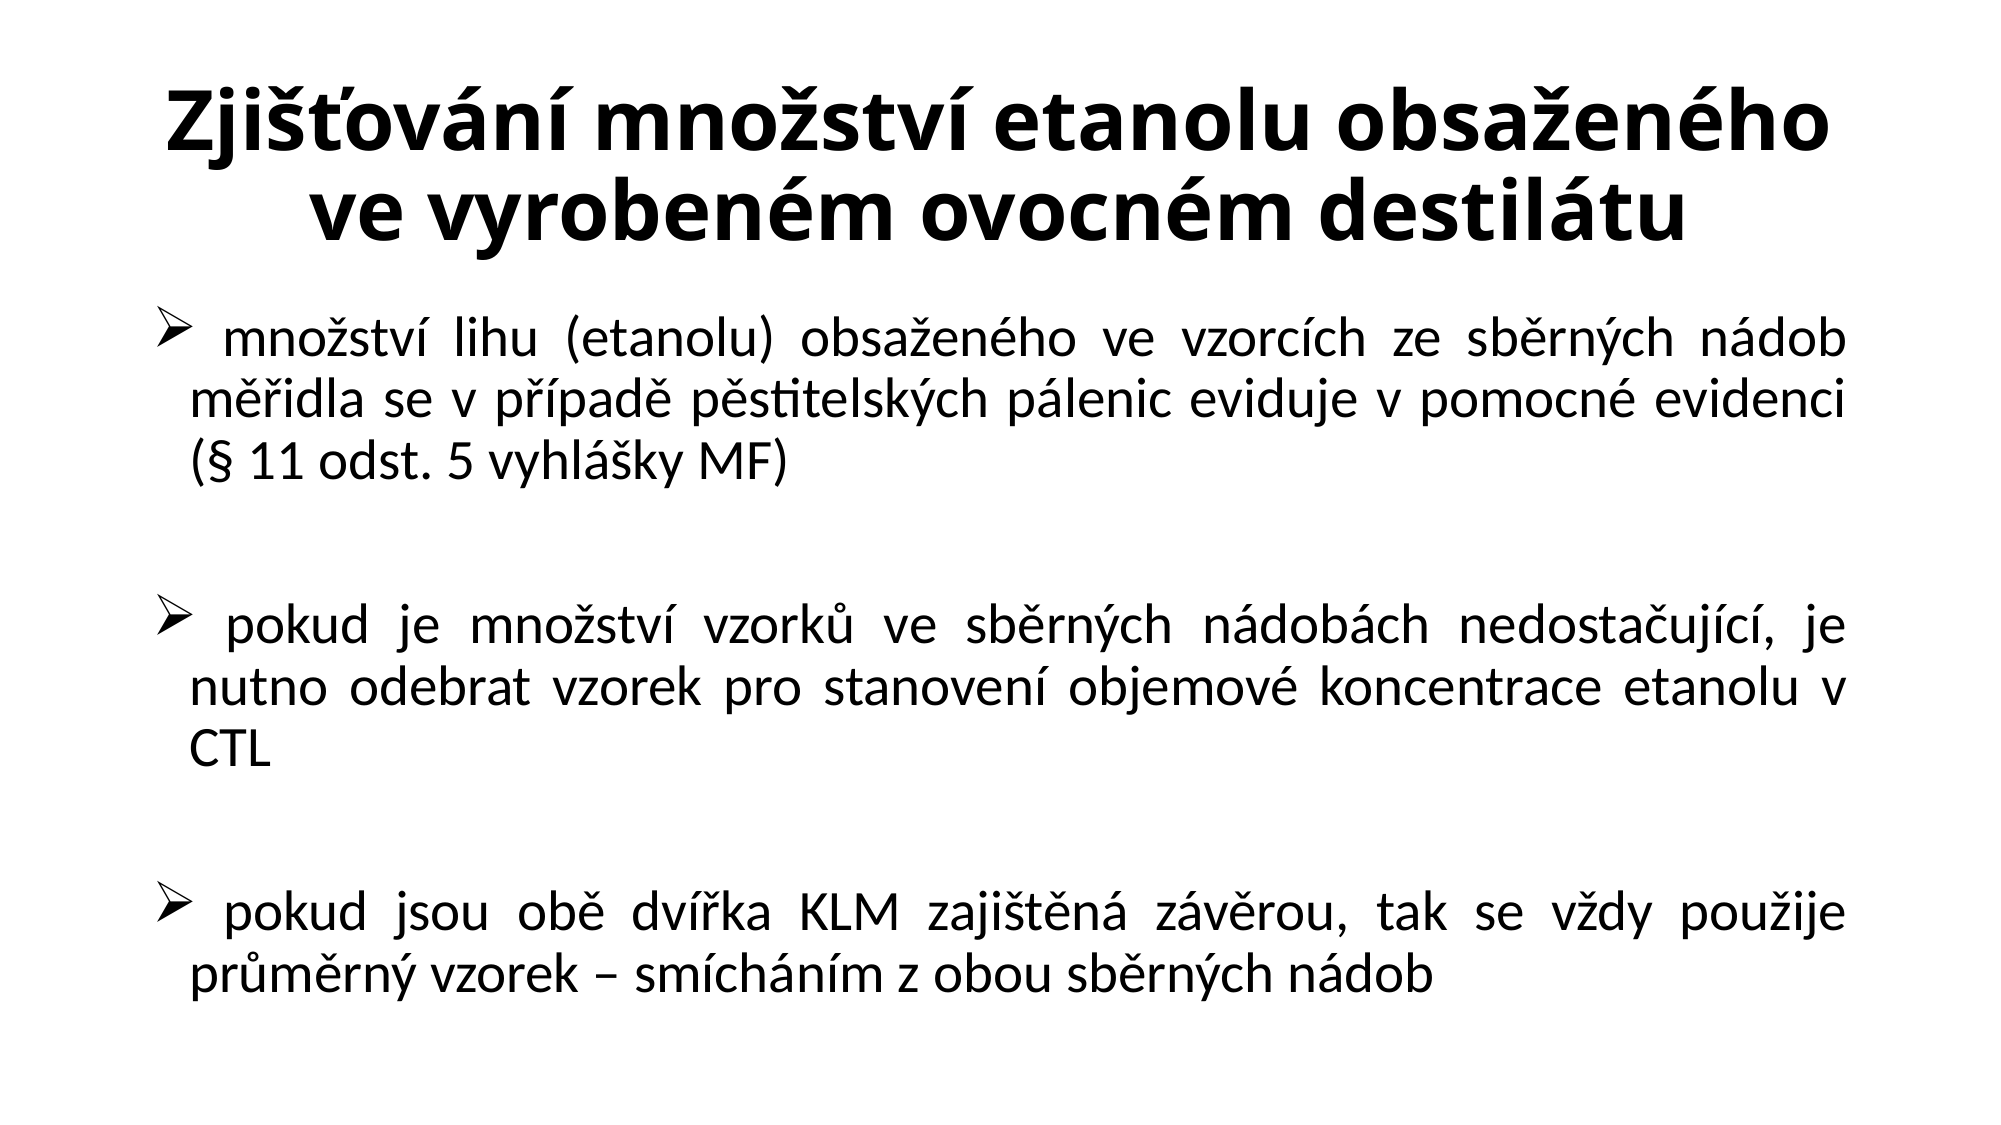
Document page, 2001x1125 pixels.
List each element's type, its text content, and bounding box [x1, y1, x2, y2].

list množství lihu (etanolu) obsaženého ve vzorcích ze sběrných nádob měřidla se v případě pěstitelských pálenic eviduje v pomocné evidenci (§ 11 odst. 5 vyhlášky MF) pokud je množství vzorků ve sběrných nádobách nedostačující, je nutno odebrat vzorek pro stanovení objemové koncentrace etanolu v CTL pokud jsou obě dvířka KLM zajištěná závěrou, tak se vždy použije průměrný vzorek – smícháním z obou sběrných nádob [137, 299, 1863, 1014]
title Zjišťování množství etanolu obsaženého ve vyrobeném ovocném destilátu [137, 59, 1863, 278]
